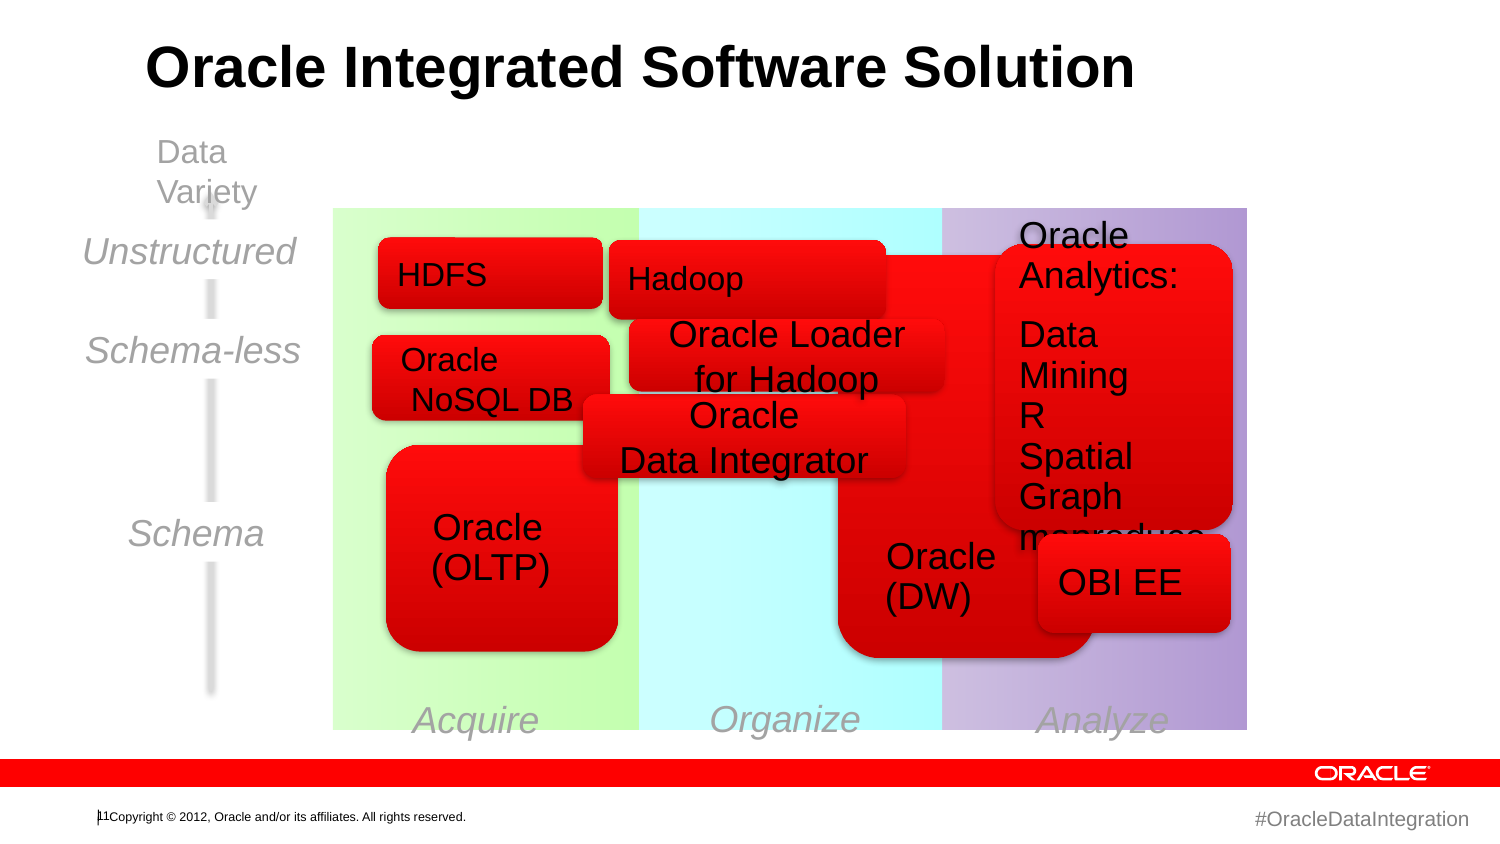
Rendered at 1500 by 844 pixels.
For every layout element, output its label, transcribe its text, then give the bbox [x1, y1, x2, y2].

text_box Schema [215, 502, 280, 562]
text_box Schema-less [70, 318, 206, 379]
text_box Oracle (DW) [837, 255, 1086, 659]
text_box [943, 208, 1247, 730]
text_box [582, 318, 945, 479]
text_box Organize [694, 687, 877, 748]
text_box Schema [112, 502, 206, 562]
text_box [639, 487, 943, 730]
text_box Analyze [1021, 688, 1185, 749]
picture [0, 759, 1500, 787]
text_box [371, 237, 887, 421]
text_box Unstructured [215, 219, 312, 280]
text_box [639, 208, 943, 253]
text_box Data Variety [141, 122, 273, 218]
text_box [332, 208, 639, 730]
text_box Schema-less [215, 318, 317, 379]
text_box Acquire [397, 688, 555, 749]
title Oracle Integrated Software Solution [145, 37, 1440, 154]
text_box Unstructured [67, 219, 206, 280]
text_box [995, 243, 1234, 634]
text_box Oracle (OLTP) [386, 444, 619, 652]
